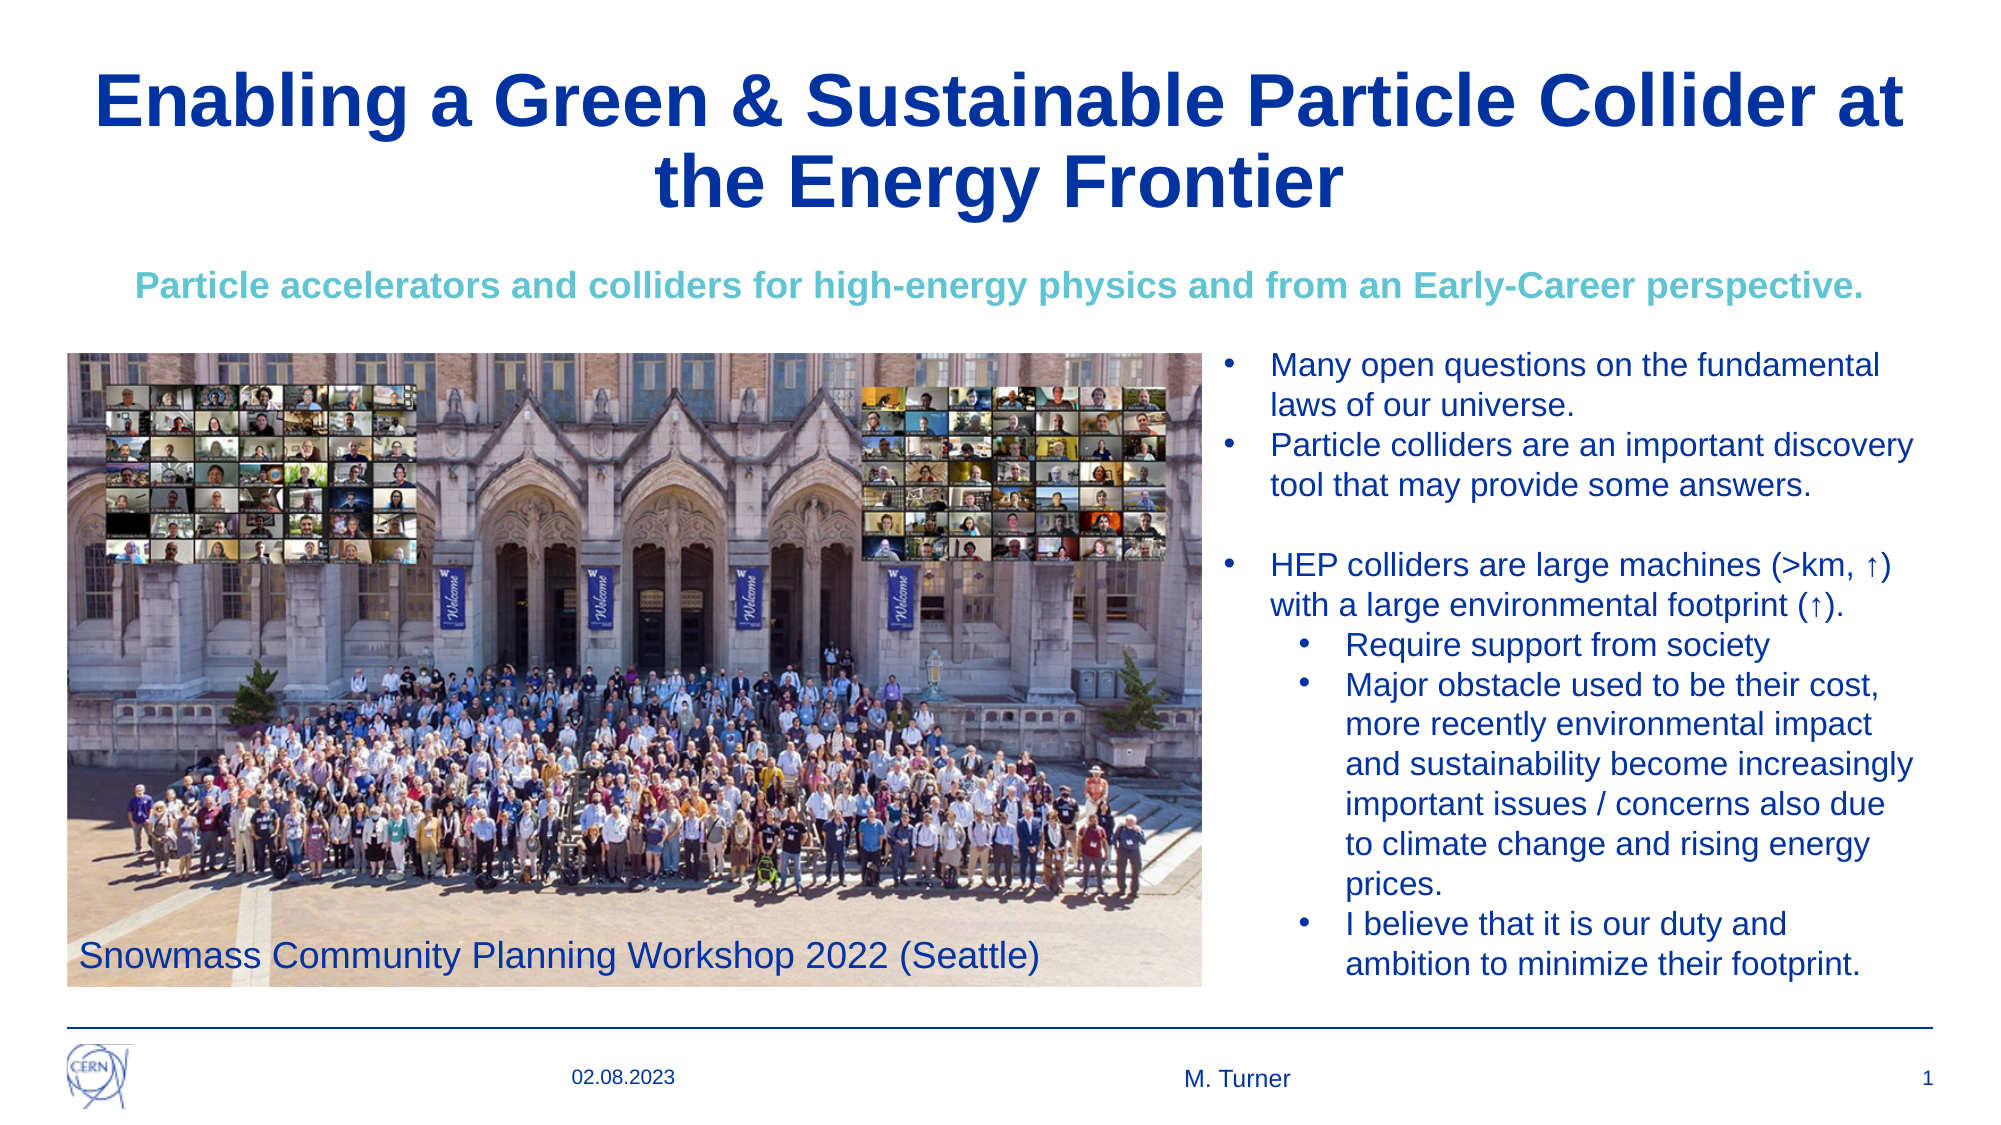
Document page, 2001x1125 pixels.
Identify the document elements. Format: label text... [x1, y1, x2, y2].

footer M. Turner [698, 1047, 1777, 1108]
title Enabling a Green & Sustainable Particle Collider at the Energy Frontier [66, 61, 1933, 237]
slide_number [409, 1046, 676, 1107]
slide_number 1 [1822, 1047, 1934, 1108]
text_box Particle accelerators and colliders for high-energy physics and from an Early-Career perspective. [67, 261, 1933, 307]
picture [67, 353, 1202, 988]
text_box Many open questions on the fundamental laws of our universe. Particle colliders are an important discovery tool that may provide some answers. HEP colliders are large machines (>km, ↑) with a large environmental footprint (↑). Require support from society Major obstacle used to be their cost, more recently environmental impact and sustainability become increasingly important issues / concerns also due to climate change and rising energy prices. I believe that it is our duty and ambition to minimize their footprint. [1223, 343, 1922, 983]
